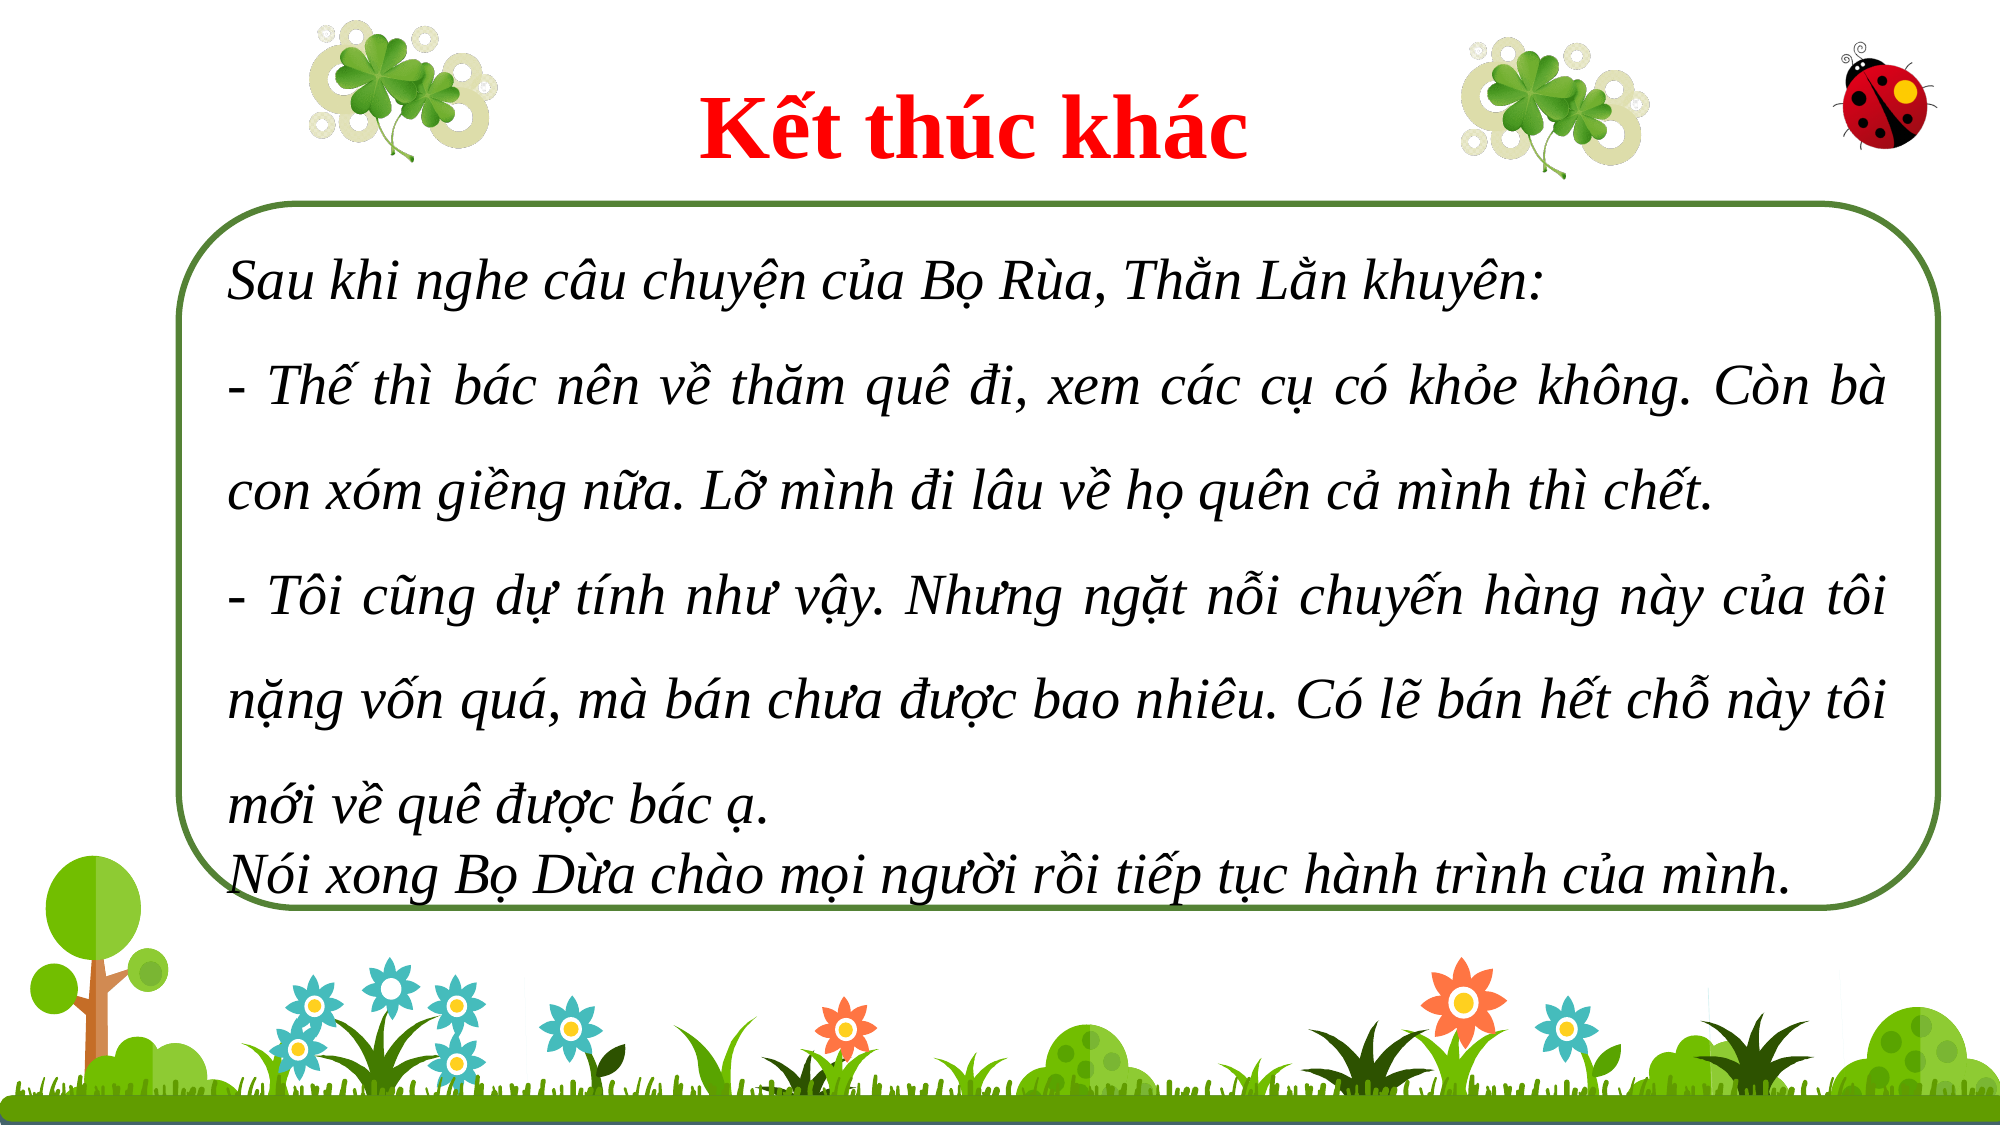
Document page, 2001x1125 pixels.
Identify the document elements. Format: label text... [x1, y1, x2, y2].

text_box Sau khi nghe câu chuyện của Bọ Rùa, Thằn Lằn khuyên: - Thế thì bác nên về thăm quê đi, xem các cụ có khỏe không. Còn bà con xóm giềng nữa. Lỡ mình đi lâu về họ quên cả mình thì chết. - Tôi cũng dự tính như vậy. Nhưng ngặt nỗi chuyến hàng này của tôi nặng vốn quá, mà bán chưa được bao nhiêu. Có lẽ bán hết chỗ này tôi mới về quê được bác ạ. Nói xong Bọ Dừa chào mọi người rồi tiếp tục hành trình của mình. [177, 202, 1940, 847]
text_box Kết thúc khác [414, 71, 1535, 202]
picture [304, 20, 503, 163]
picture [1806, 21, 1951, 168]
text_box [0, 847, 2000, 1125]
picture [1456, 37, 1654, 181]
